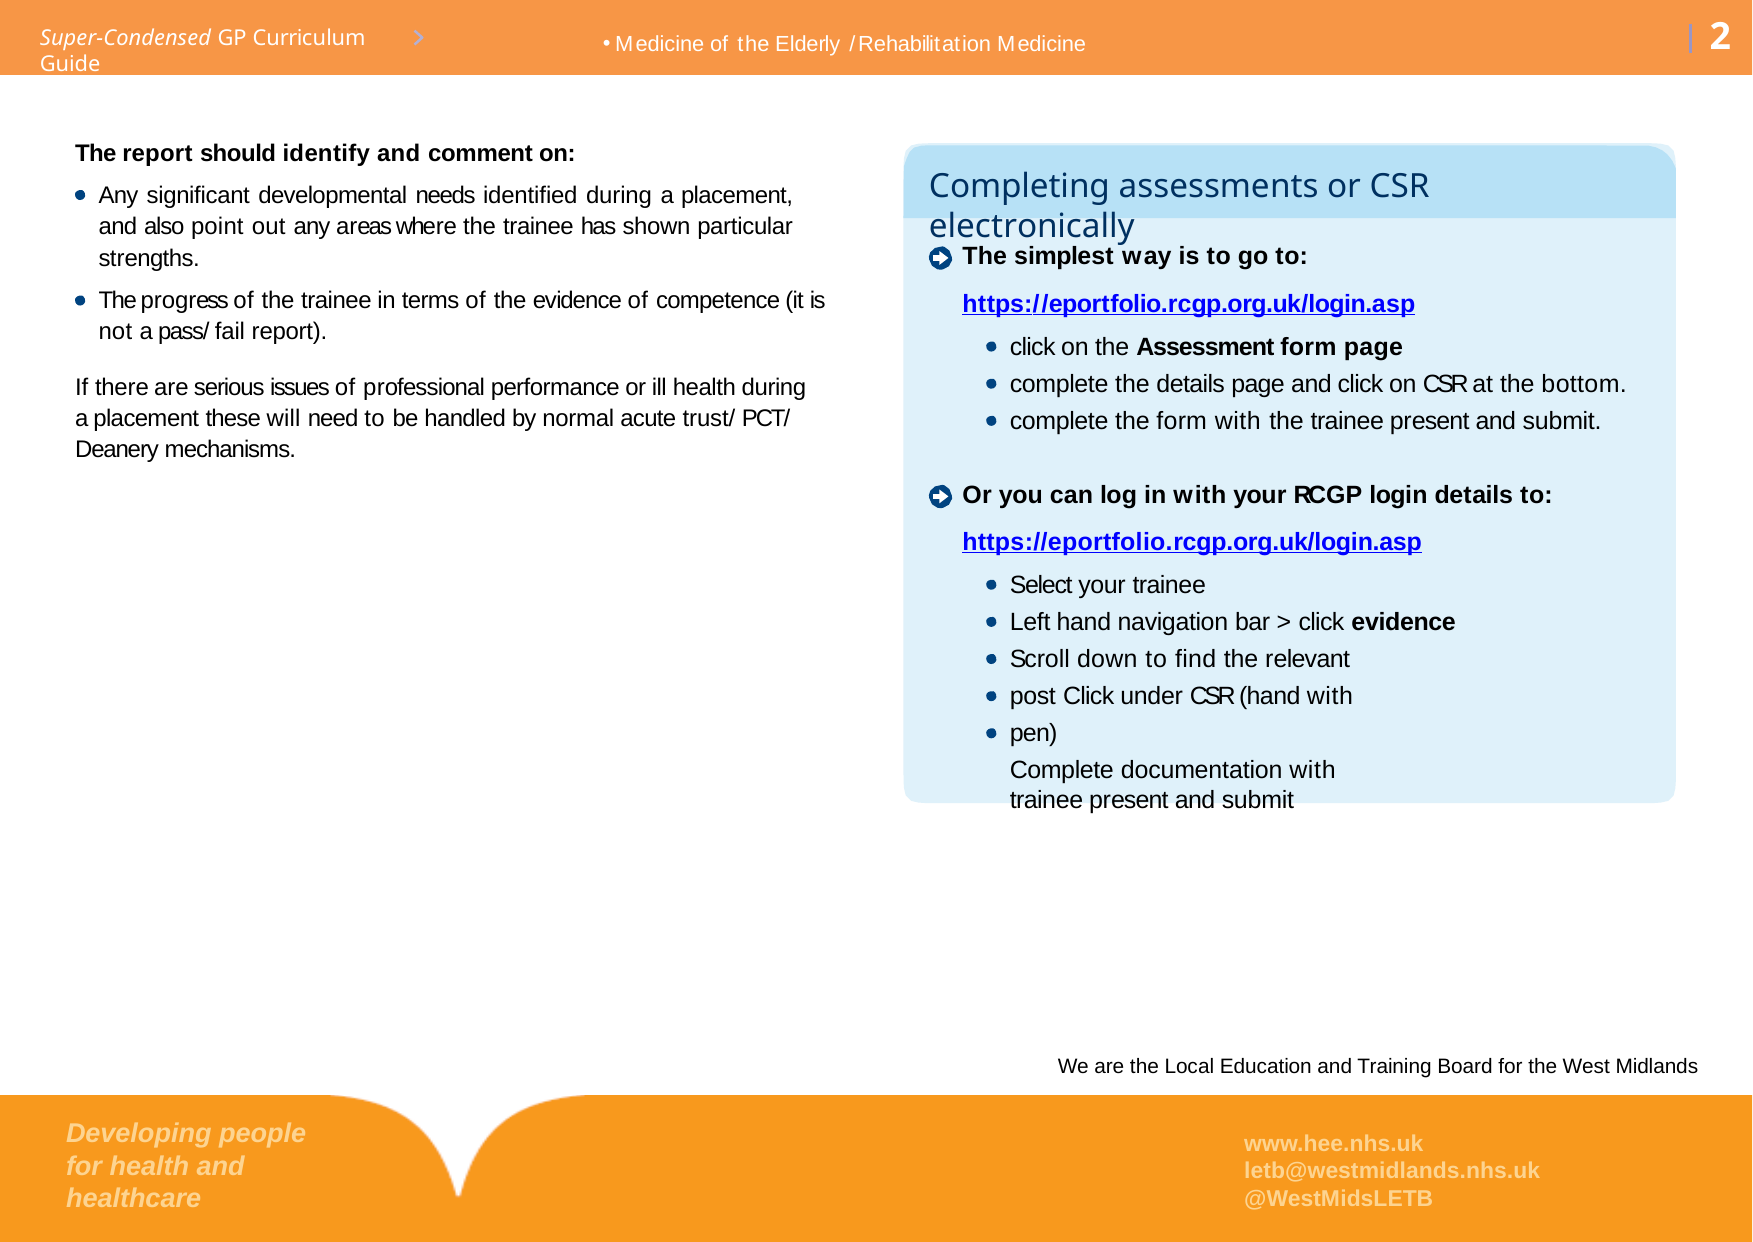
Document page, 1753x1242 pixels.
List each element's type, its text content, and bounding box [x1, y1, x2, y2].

text_box [928, 484, 953, 509]
text_box [0, 0, 1753, 75]
text_box [903, 143, 1676, 166]
text_box Completing assessments or CSR electronically [926, 164, 1565, 207]
text_box 2 [1707, 11, 1733, 59]
text_box Super-Condensed GP Curriculum Guide [37, 23, 409, 53]
text_box The simplest way is to go to: https://eportfolio.rcgp.org.uk/login.asp click on the Assessment form page complete the details page and click on CSR at the bottom. complete the form with the trainee present and submit. [960, 239, 1635, 438]
text_box [903, 219, 1676, 804]
text_box [928, 246, 953, 270]
text_box [939, 251, 949, 265]
text_box [414, 30, 423, 45]
picture [0, 1095, 1753, 1242]
text_box [939, 489, 949, 504]
text_box We are the Local Education and Training Board for the West Midlands [1025, 1045, 1714, 1093]
text_box [903, 145, 1676, 219]
text_box Or you can log in with your RCGP login details to: https://eportfolio.rcgp.org.uk/login.asp Select your trainee Left hand navigation bar > click evidence Scroll down to find the relevant post Click under CSR (hand with pen) Complete documentation with trainee present and submit [960, 478, 1633, 750]
text_box Medicine of the Elderly / Rehabilitation Medicine [429, 23, 1276, 59]
text_box If there are serious issues of professional performance or ill health during a placement these will need to be handled by normal acute trust/ PCT/ Deanery mechanisms. [72, 369, 819, 466]
text_box The report should identify and comment on: Any significant developmental needs identified during a placement, and also point out any areas where the trainee has shown particular strengths. The progress of the trainee in terms of the evidence of competence (it is not a pass/ fail report). [72, 137, 836, 349]
